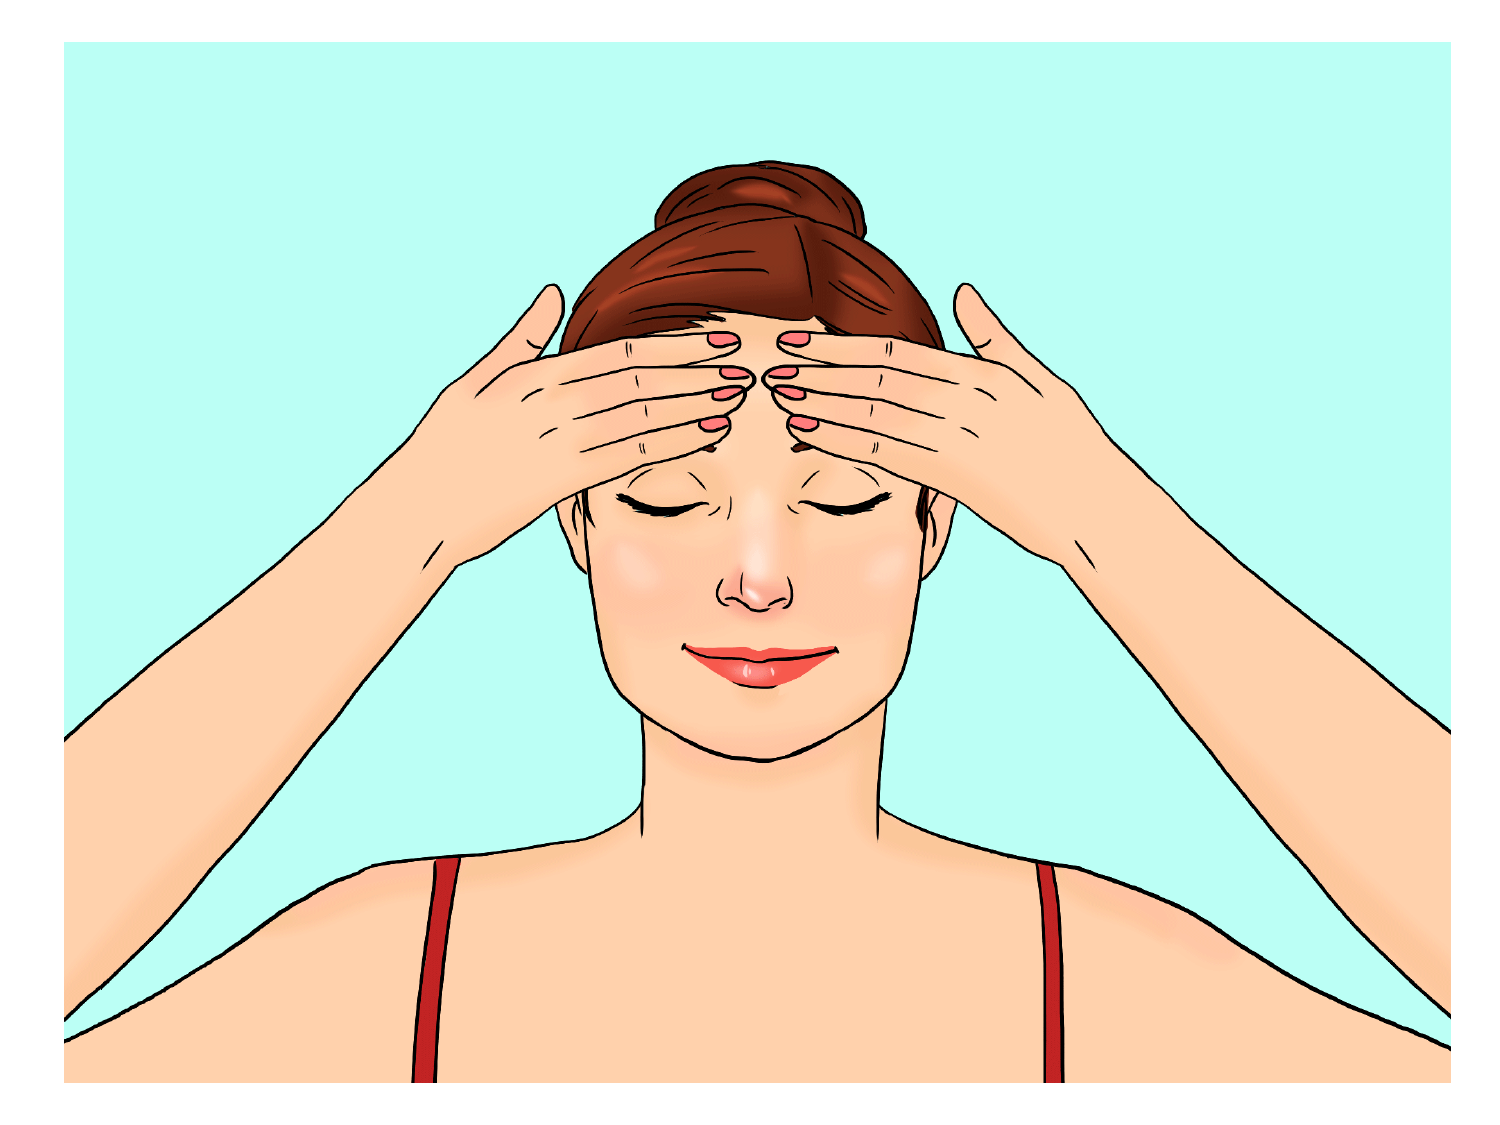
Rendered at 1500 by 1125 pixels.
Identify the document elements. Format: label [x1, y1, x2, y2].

picture [64, 42, 1452, 1083]
